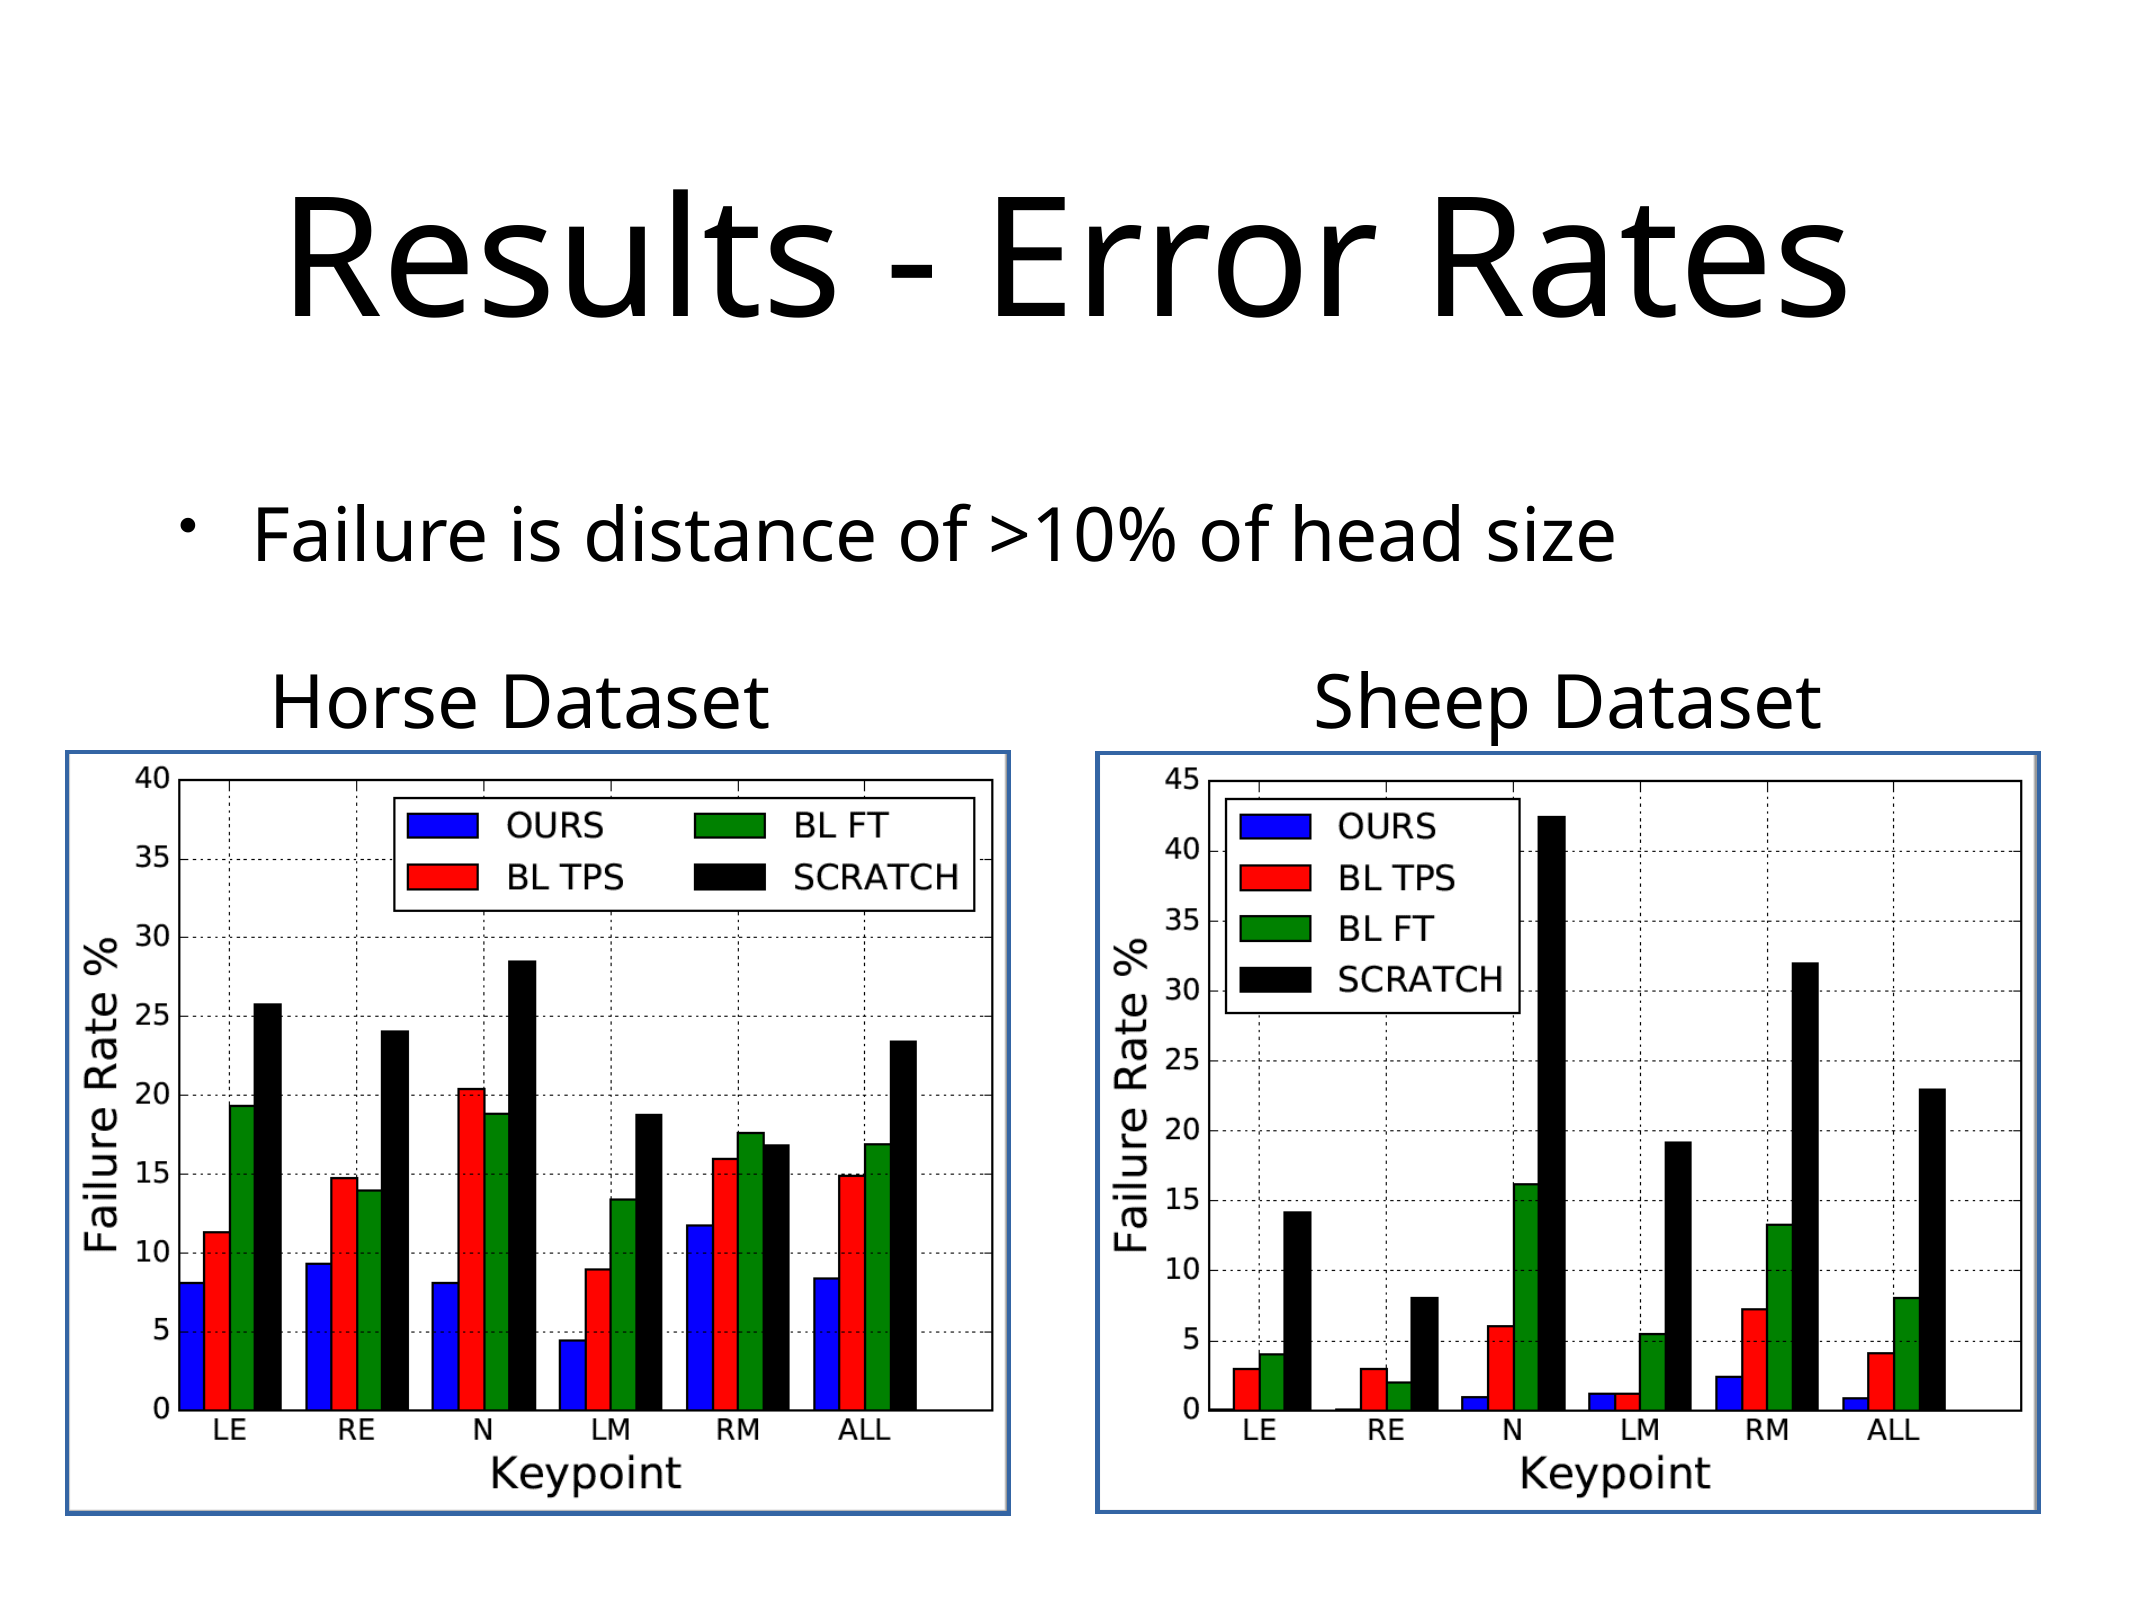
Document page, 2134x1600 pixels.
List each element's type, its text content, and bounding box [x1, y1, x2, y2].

title Results - Error Rates [155, 72, 1978, 428]
picture [1099, 754, 2038, 1511]
text_box Sheep Dataset [1305, 645, 1831, 747]
text_box Horse Dataset [261, 645, 779, 746]
picture [69, 753, 1007, 1512]
list Failure is distance of >10% of head size [177, 362, 2000, 701]
